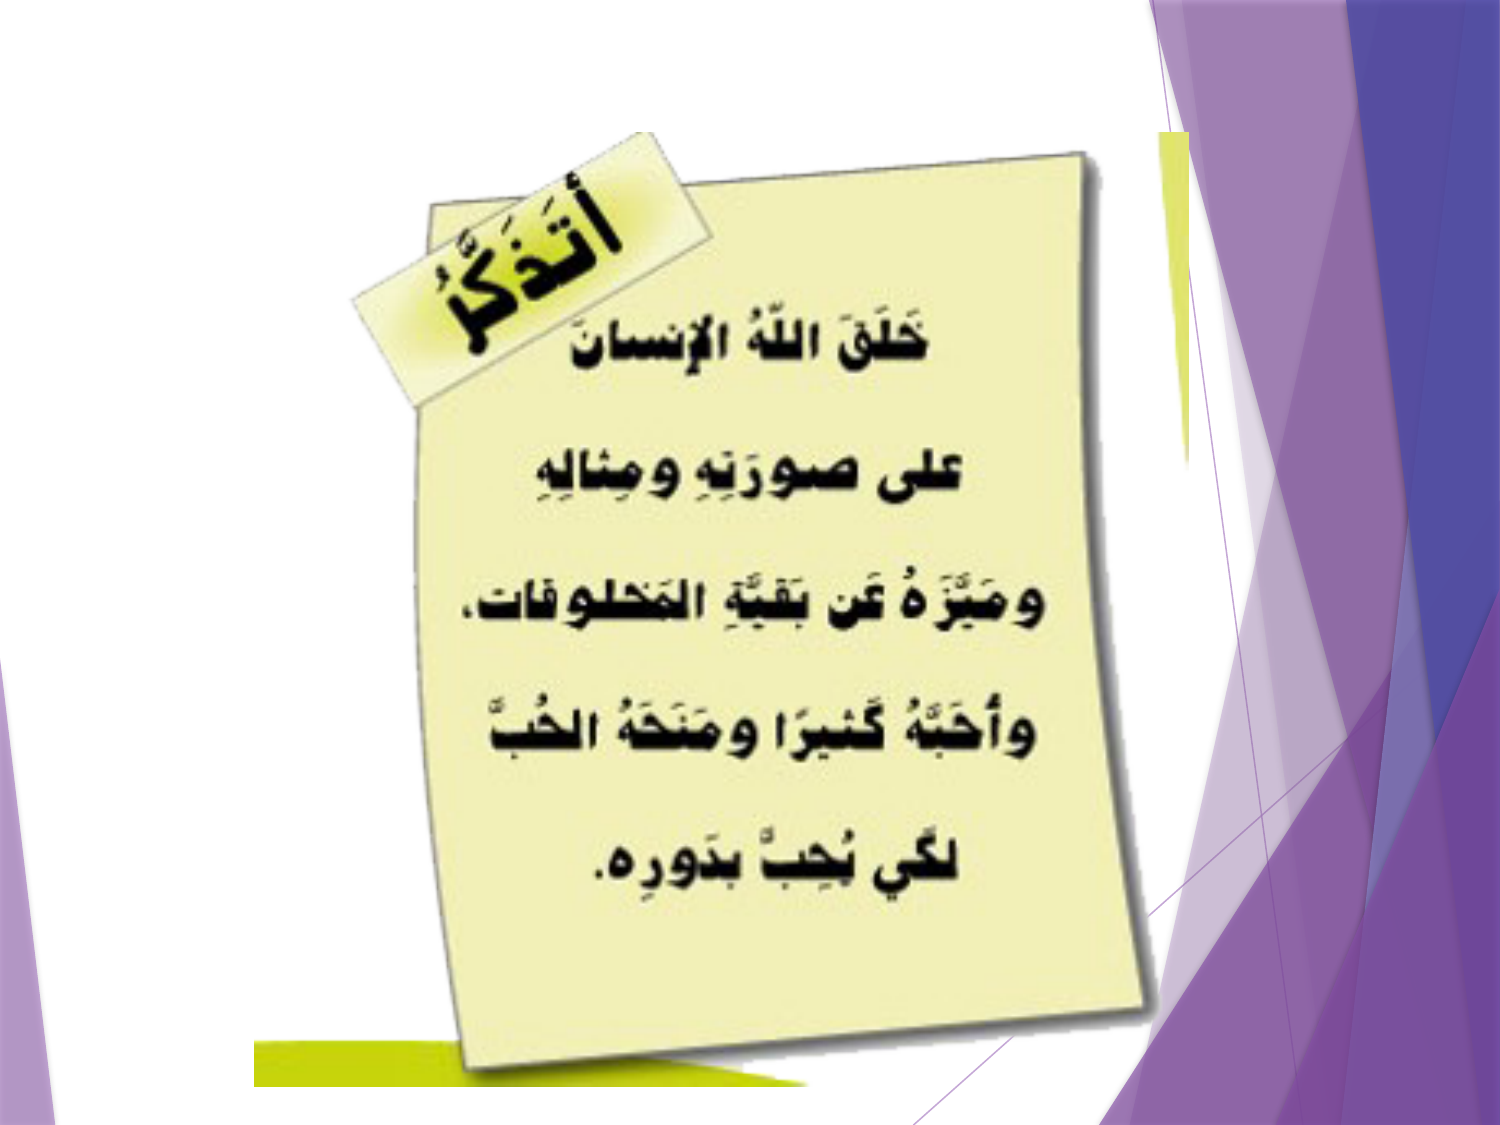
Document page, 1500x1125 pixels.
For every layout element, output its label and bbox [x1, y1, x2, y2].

list [253, 132, 1190, 1088]
